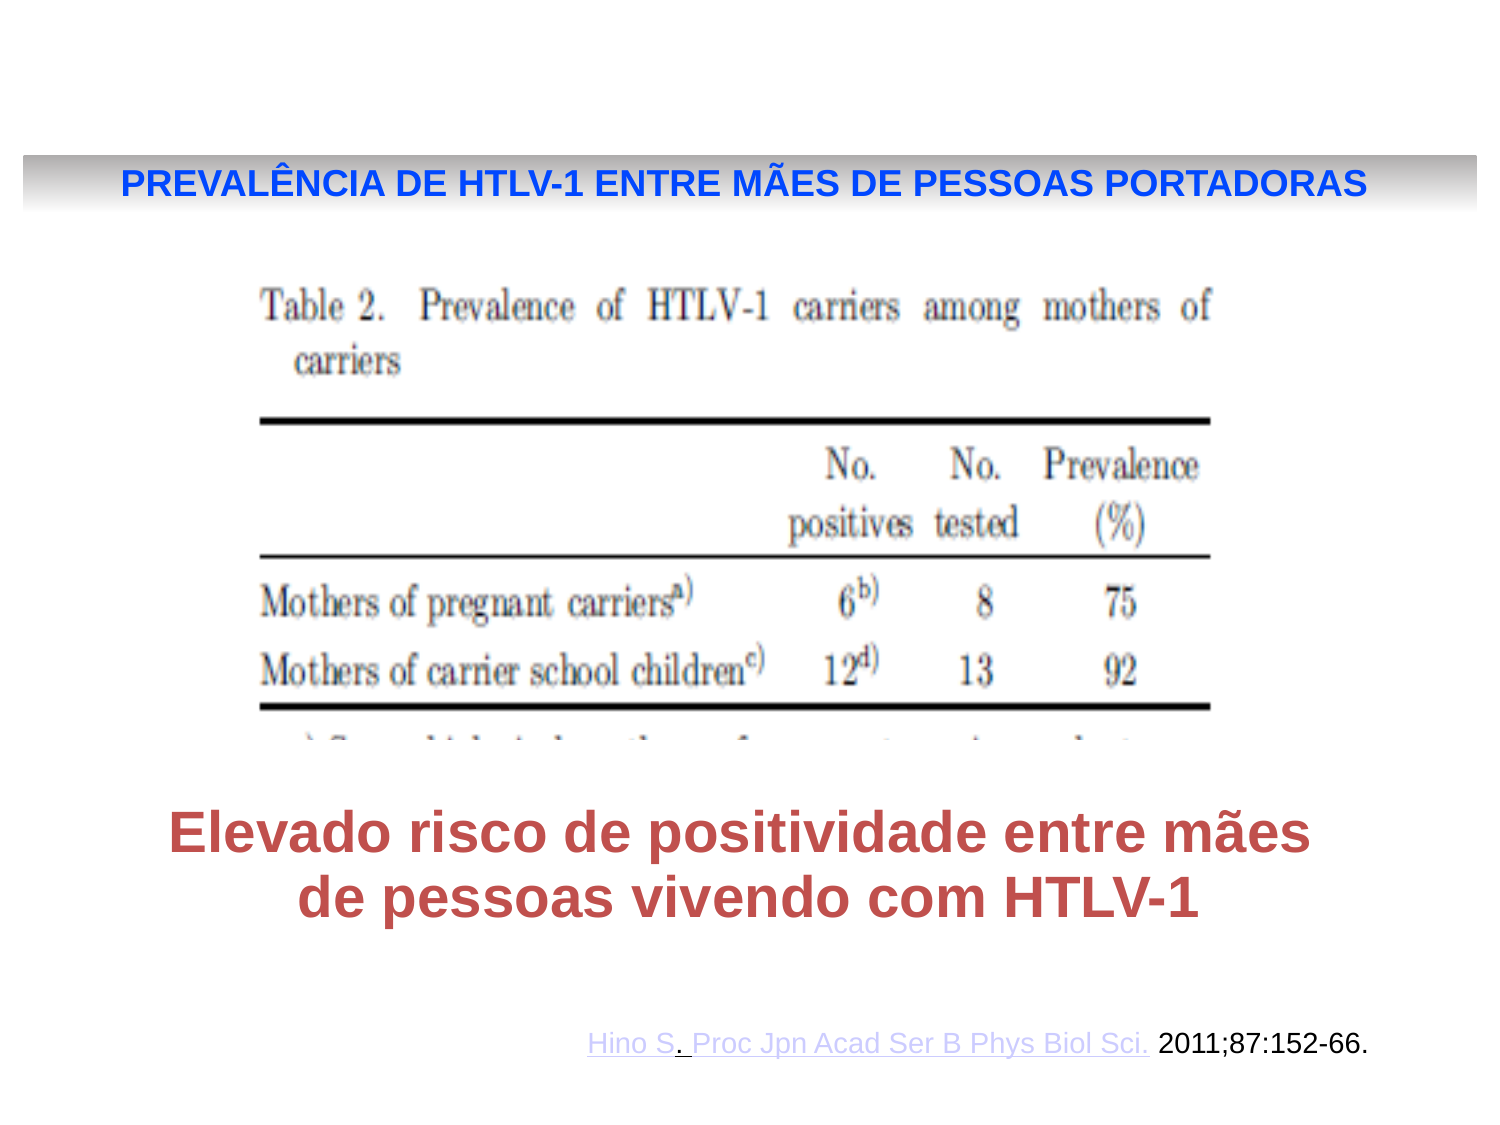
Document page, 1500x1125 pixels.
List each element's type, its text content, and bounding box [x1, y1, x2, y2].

picture [241, 231, 1264, 740]
text_box PREVALÊNCIA DE HTLV-1 ENTRE MÃES DE PESSOAS PORTADORAS [23, 155, 1477, 213]
text_box Hino S. Proc Jpn Acad Ser B Phys Biol Sci. 2011;87:152-66. [572, 1020, 1495, 1069]
text_box Elevado risco de positividade entre mães de pessoas vivendo com HTLV-1 [153, 792, 1329, 939]
